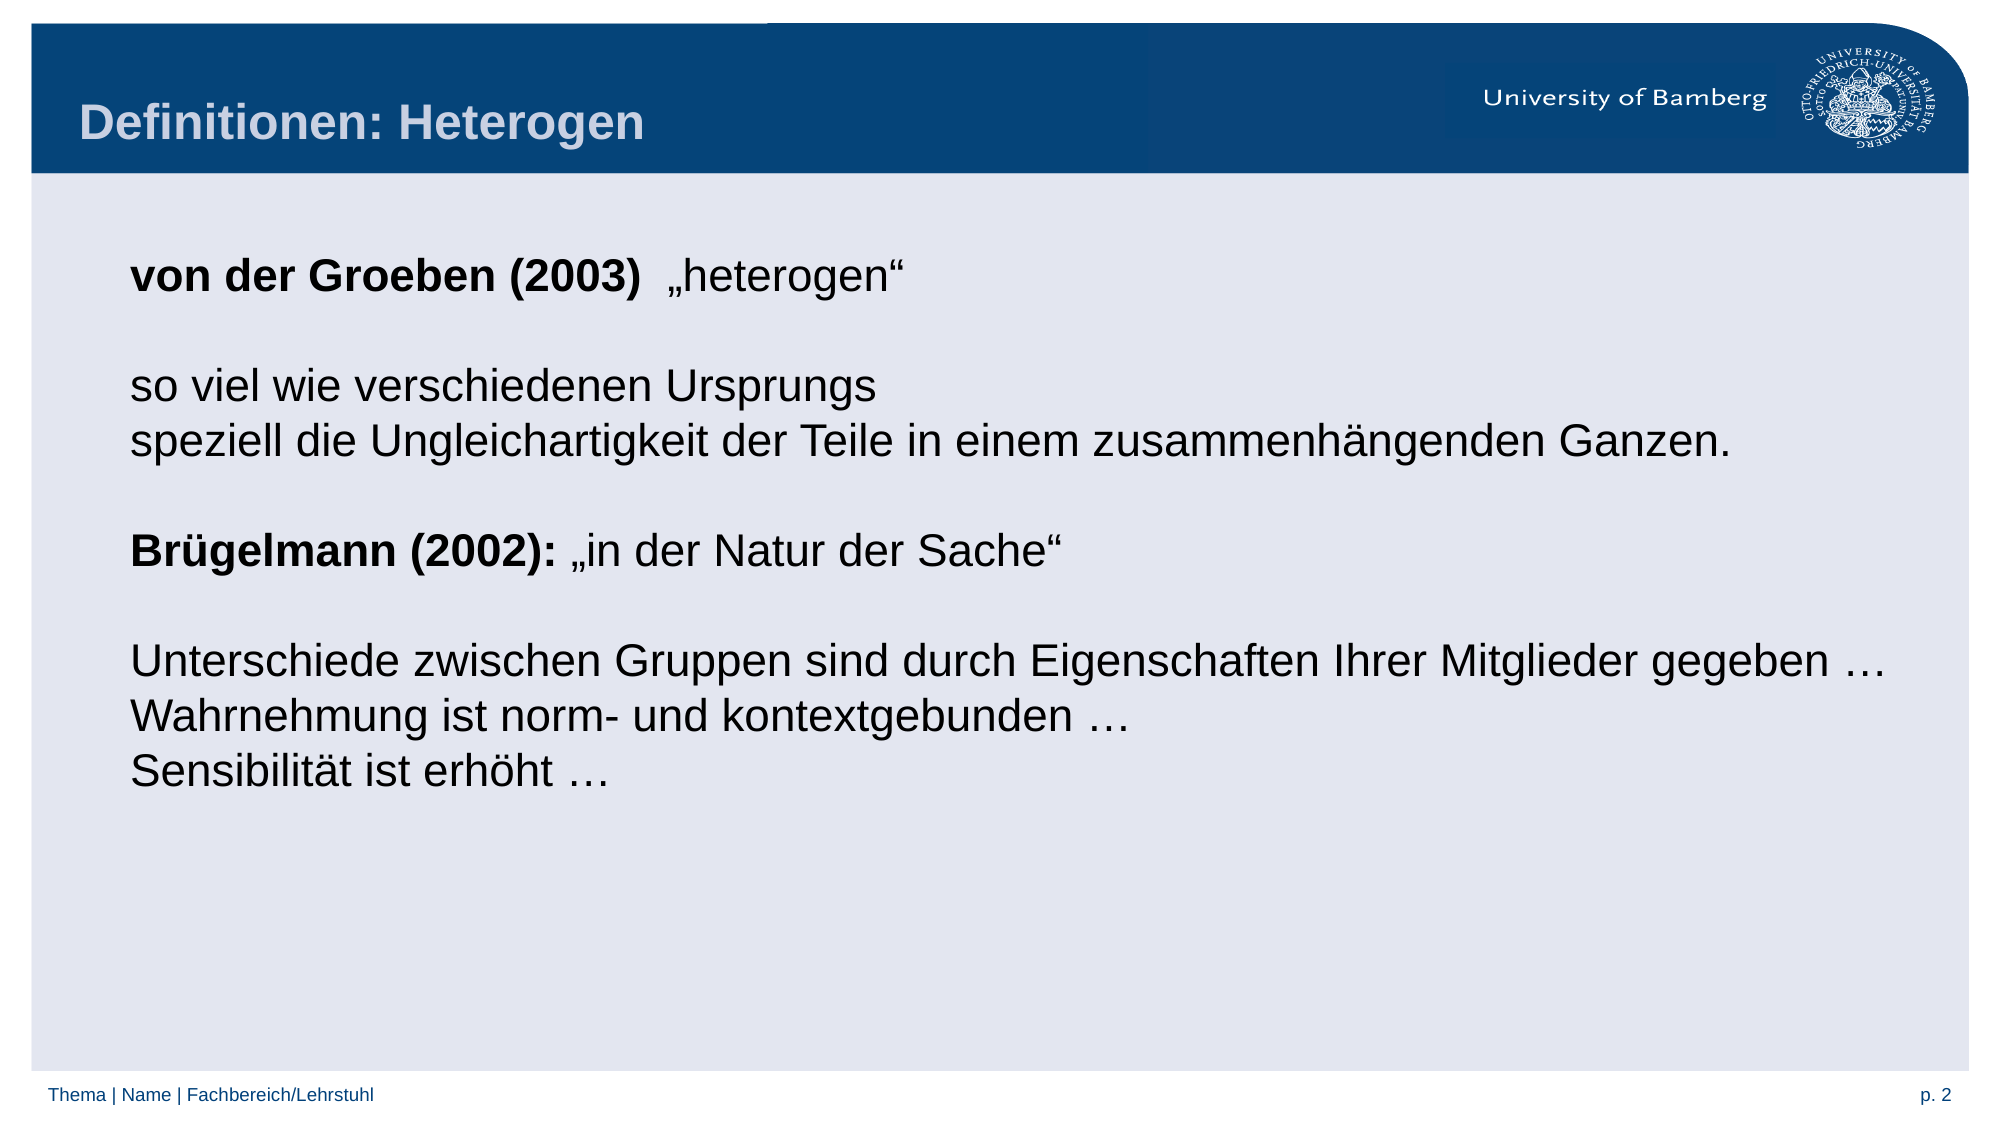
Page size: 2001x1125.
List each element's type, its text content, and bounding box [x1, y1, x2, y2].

picture [0, 0, 2000, 1125]
text_box von der Groeben (2003) „heterogen“ so viel wie verschiedenen Ursprungs speziell die Ungleichartigkeit der Teile in einem zusammenhängenden Ganzen. Brügelmann (2002): „in der Natur der Sache“ Unterschiede zwischen Gruppen sind durch Eigenschaften Ihrer Mitglieder gegeben … Wahrnehmung ist norm- und kontextgebunden … Sensibilität ist erhöht … [115, 238, 1961, 803]
title Definitionen: Heterogen [63, 25, 1698, 213]
